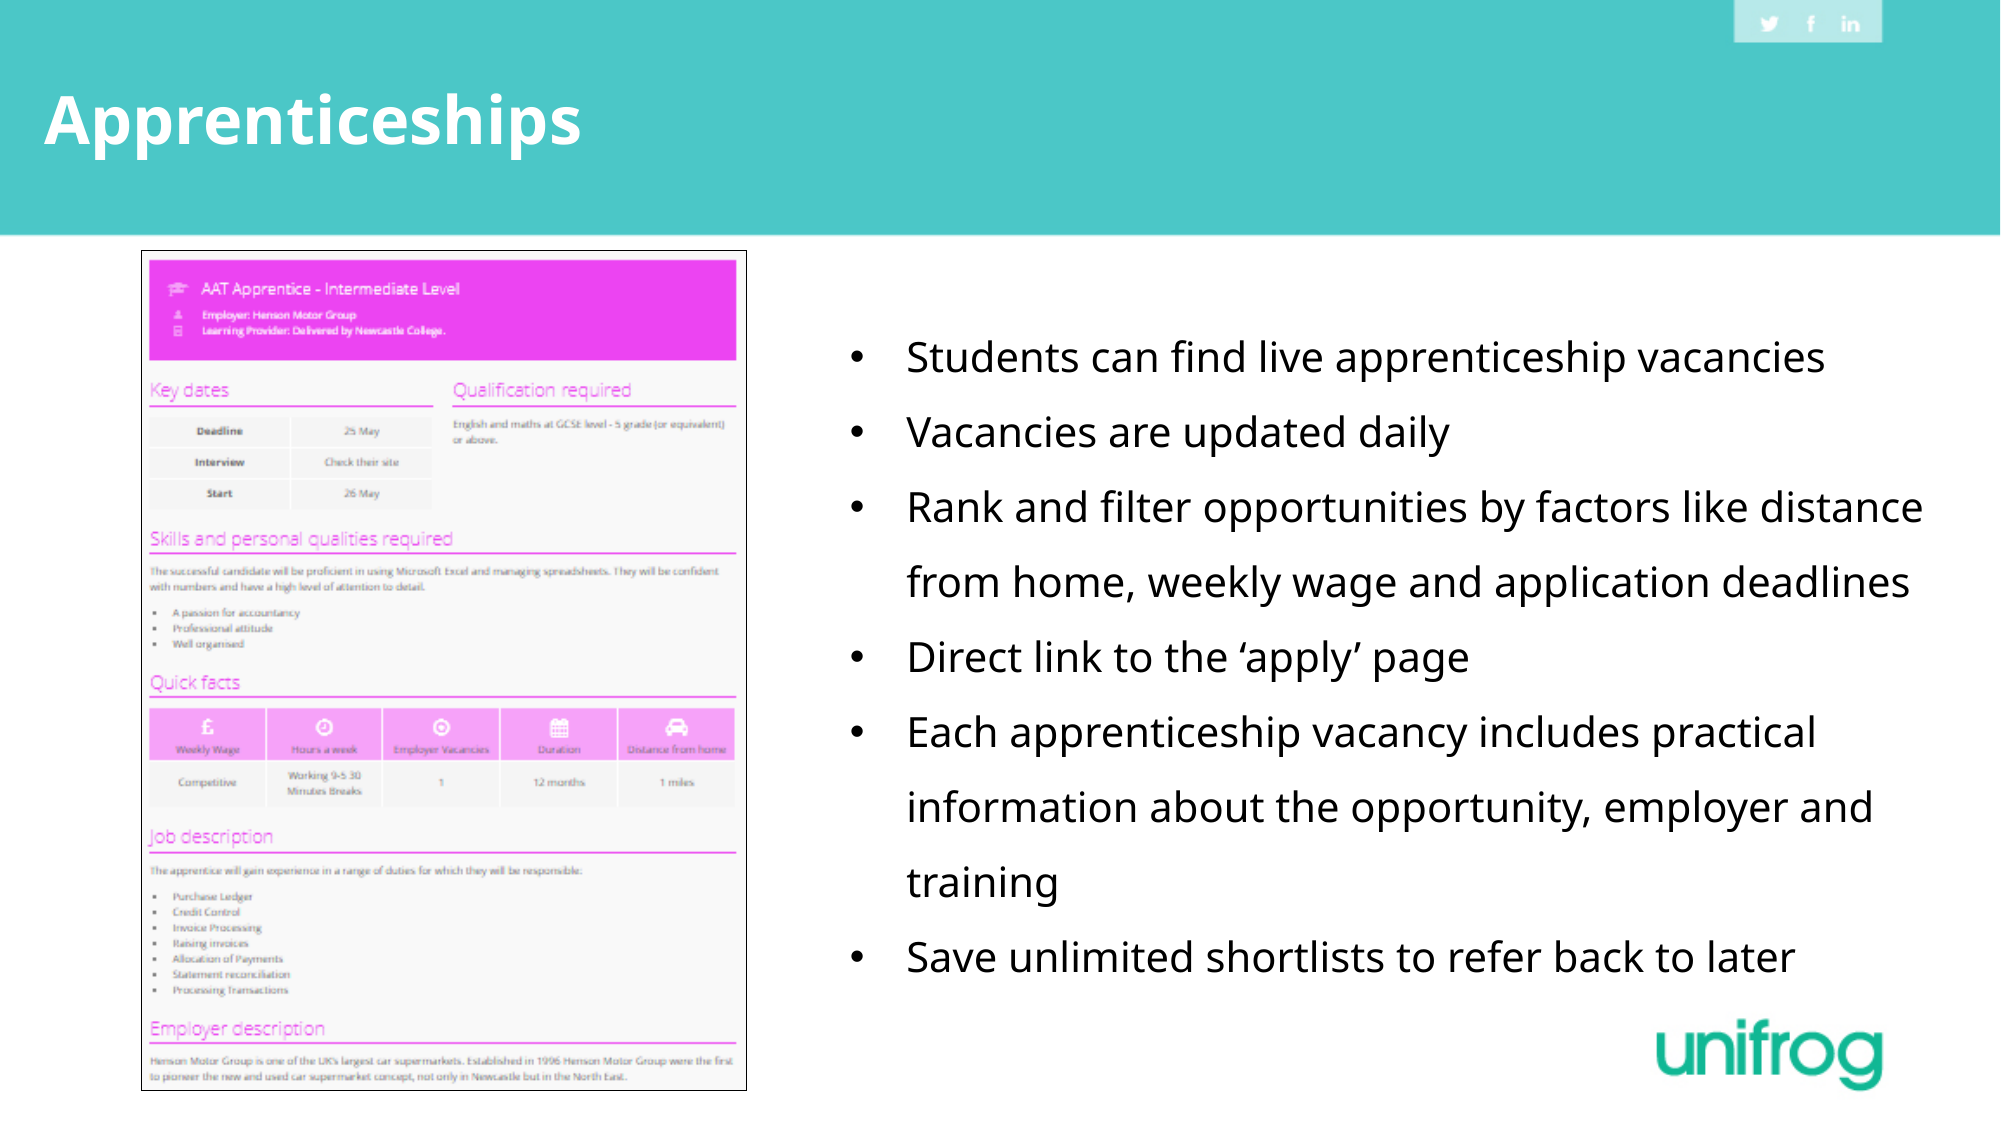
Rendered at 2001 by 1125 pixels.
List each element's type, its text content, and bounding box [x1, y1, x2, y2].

picture [0, 0, 2001, 1125]
text_box Apprenticeships [29, 70, 1956, 166]
text_box Students can find live apprenticeship vacancies Vacancies are updated daily Rank and filter opportunities by factors like distance from home, weekly wage and application deadlines Direct link to the ‘apply’ page Each apprenticeship vacancy includes practical information about the opportunity, employer and training Save unlimited shortlists to refer back to later [835, 298, 1956, 1064]
